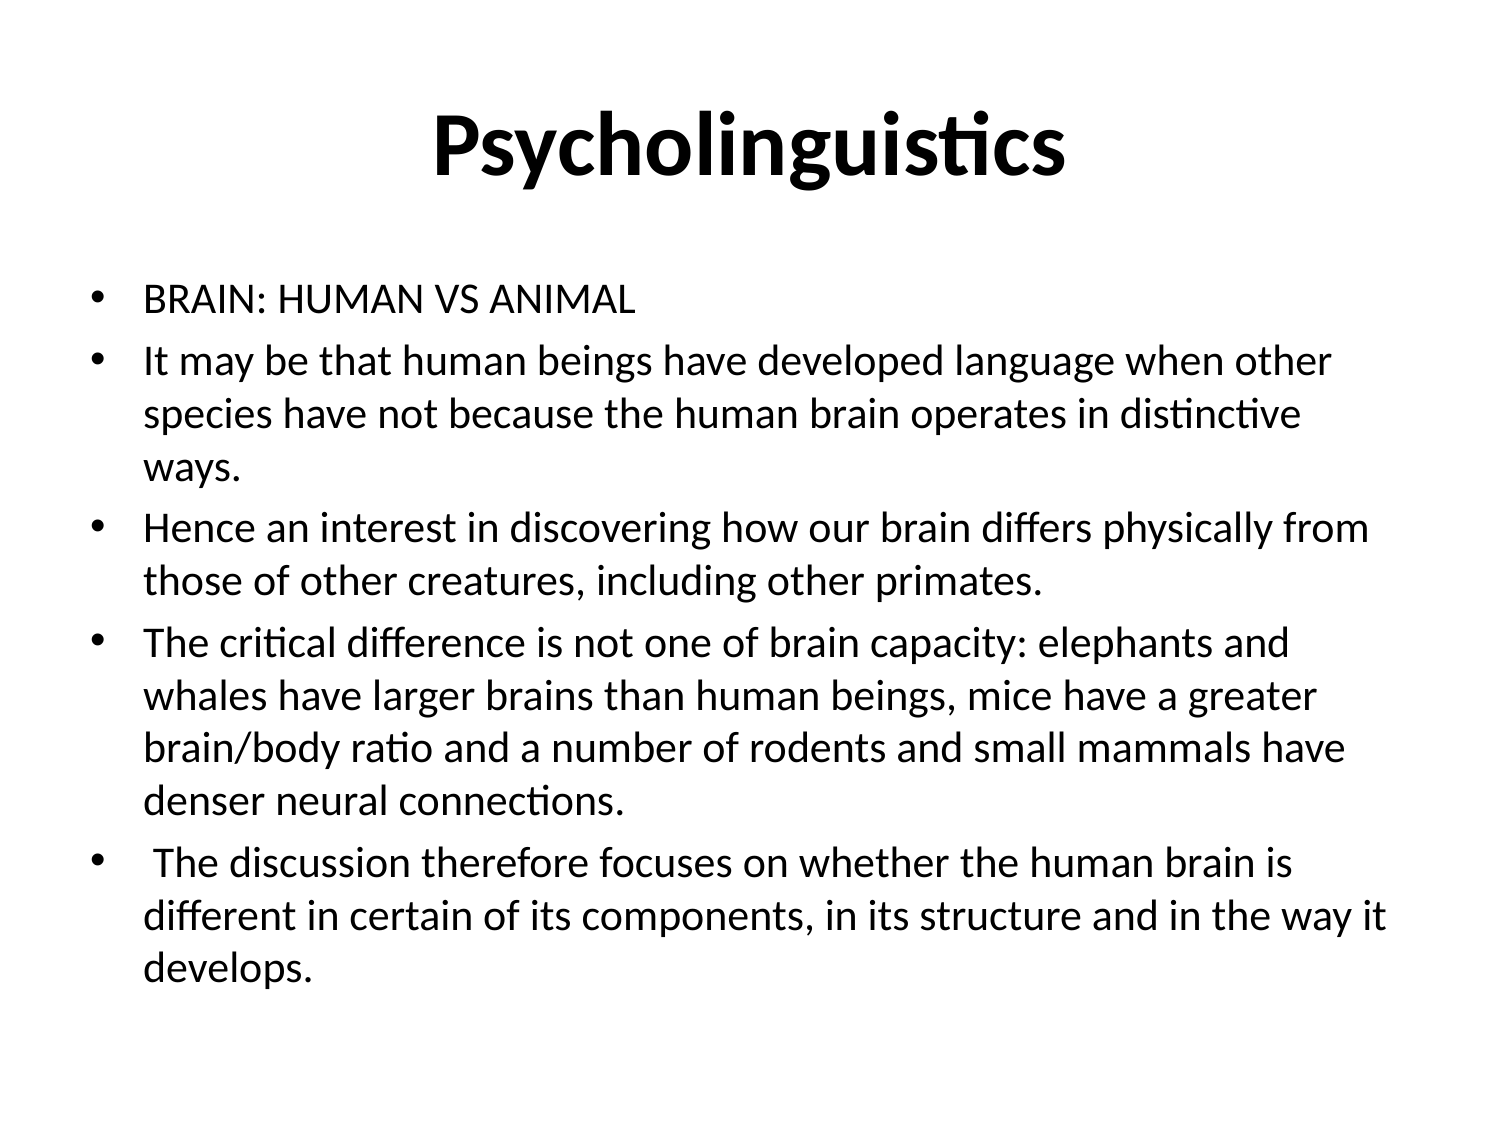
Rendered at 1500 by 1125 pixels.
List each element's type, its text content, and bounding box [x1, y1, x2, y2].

list BRAIN: HUMAN VS ANIMAL It may be that human beings have developed language when other species have not because the human brain operates in distinctive ways. Hence an interest in discovering how our brain differs physically from those of other creatures, including other primates. The critical difference is not one of brain capacity: elephants and whales have larger brains than human beings, mice have a greater brain/body ratio and a number of rodents and small mammals have denser neural connections. The discussion therefore focuses on whether the human brain is different in certain of its components, in its structure and in the way it develops. [75, 262, 1425, 1005]
title Psycholinguistics [75, 45, 1425, 233]
